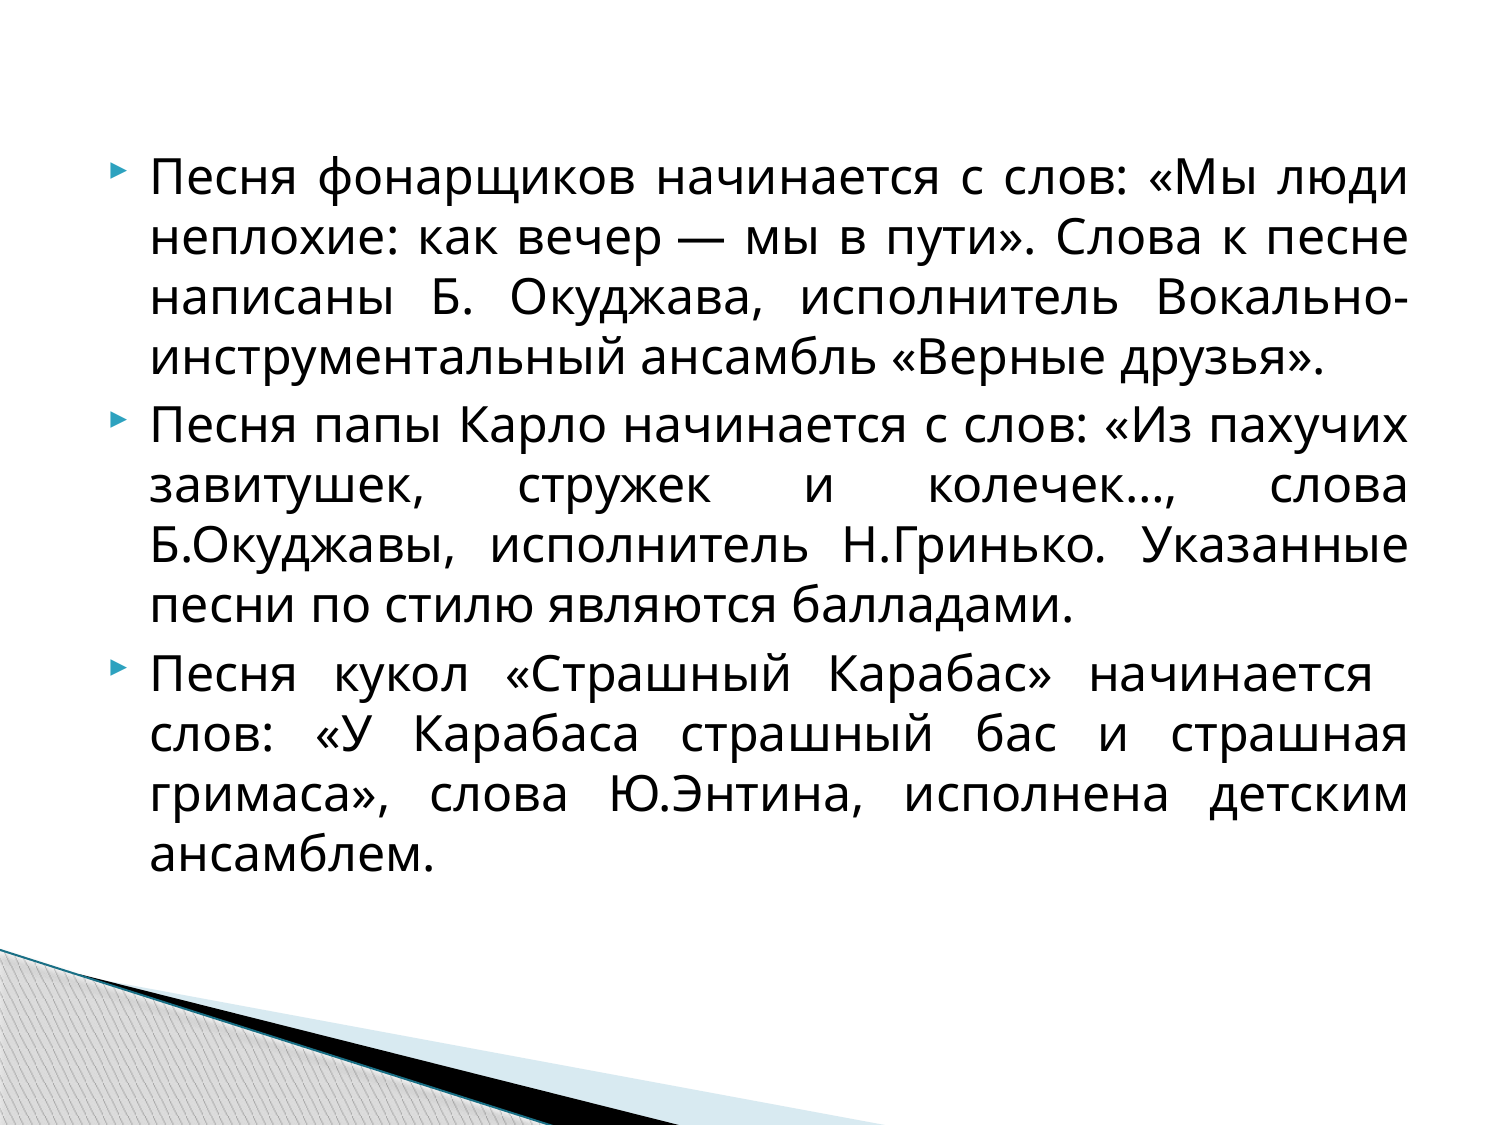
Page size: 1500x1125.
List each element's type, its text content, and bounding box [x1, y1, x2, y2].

list Песня фонарщиков начинается с слов: «Мы люди неплохие: как вечер — мы в пути». Слова к песне написаны Б. Окуджава, исполнитель Вокально-инструментальный ансамбль «Верные друзья». Песня папы Карло начинается с слов: «Из пахучих завитушек, стружек и колечек…, слова Б.Окуджавы, исполнитель Н.Гринько. Указанные песни по стилю являются балладами. Песня кукол «Страшный Карабас» начинается слов: «У Карабаса страшный бас и страшная гримаса», слова Ю.Энтина, исполнена детским ансамблем. [75, 137, 1425, 1005]
